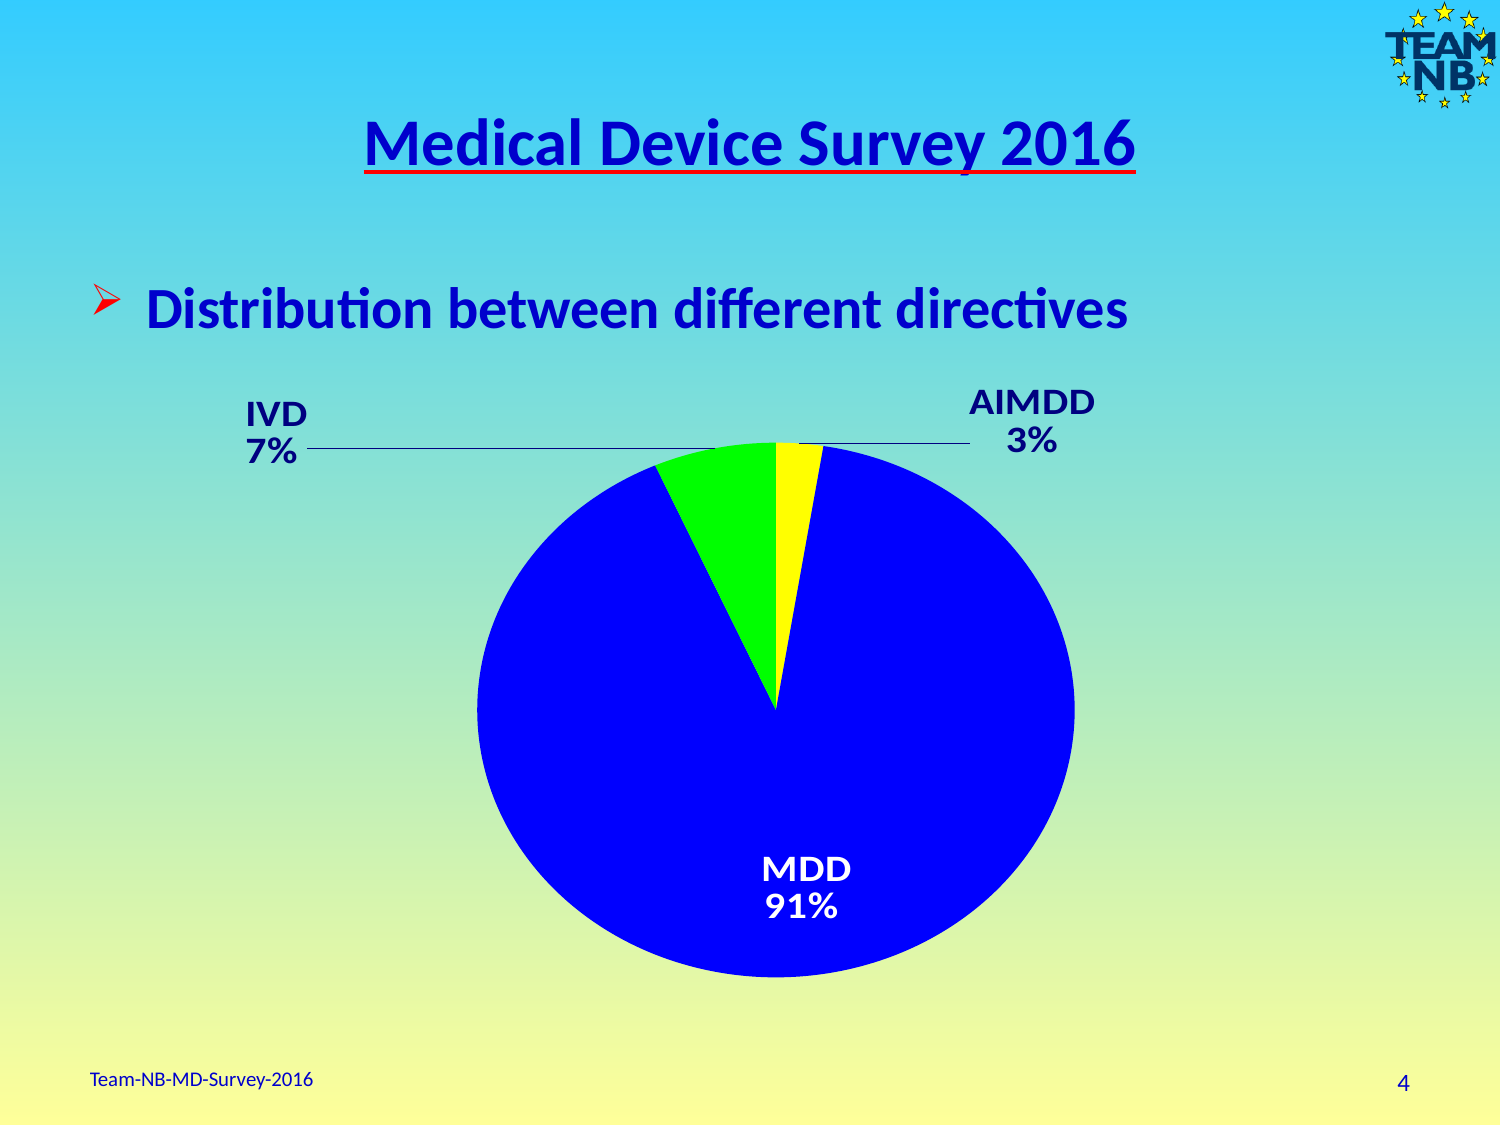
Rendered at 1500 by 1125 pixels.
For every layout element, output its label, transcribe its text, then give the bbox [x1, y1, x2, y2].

chart [147, 322, 1389, 1059]
list Distribution between different directives [75, 262, 1425, 386]
title Medical Device Survey 2016 [74, 44, 1426, 233]
picture [1384, 0, 1500, 111]
footer Team-NB-MD-Survey-2016 [75, 1058, 550, 1103]
slide_number 4 [1074, 1058, 1425, 1103]
